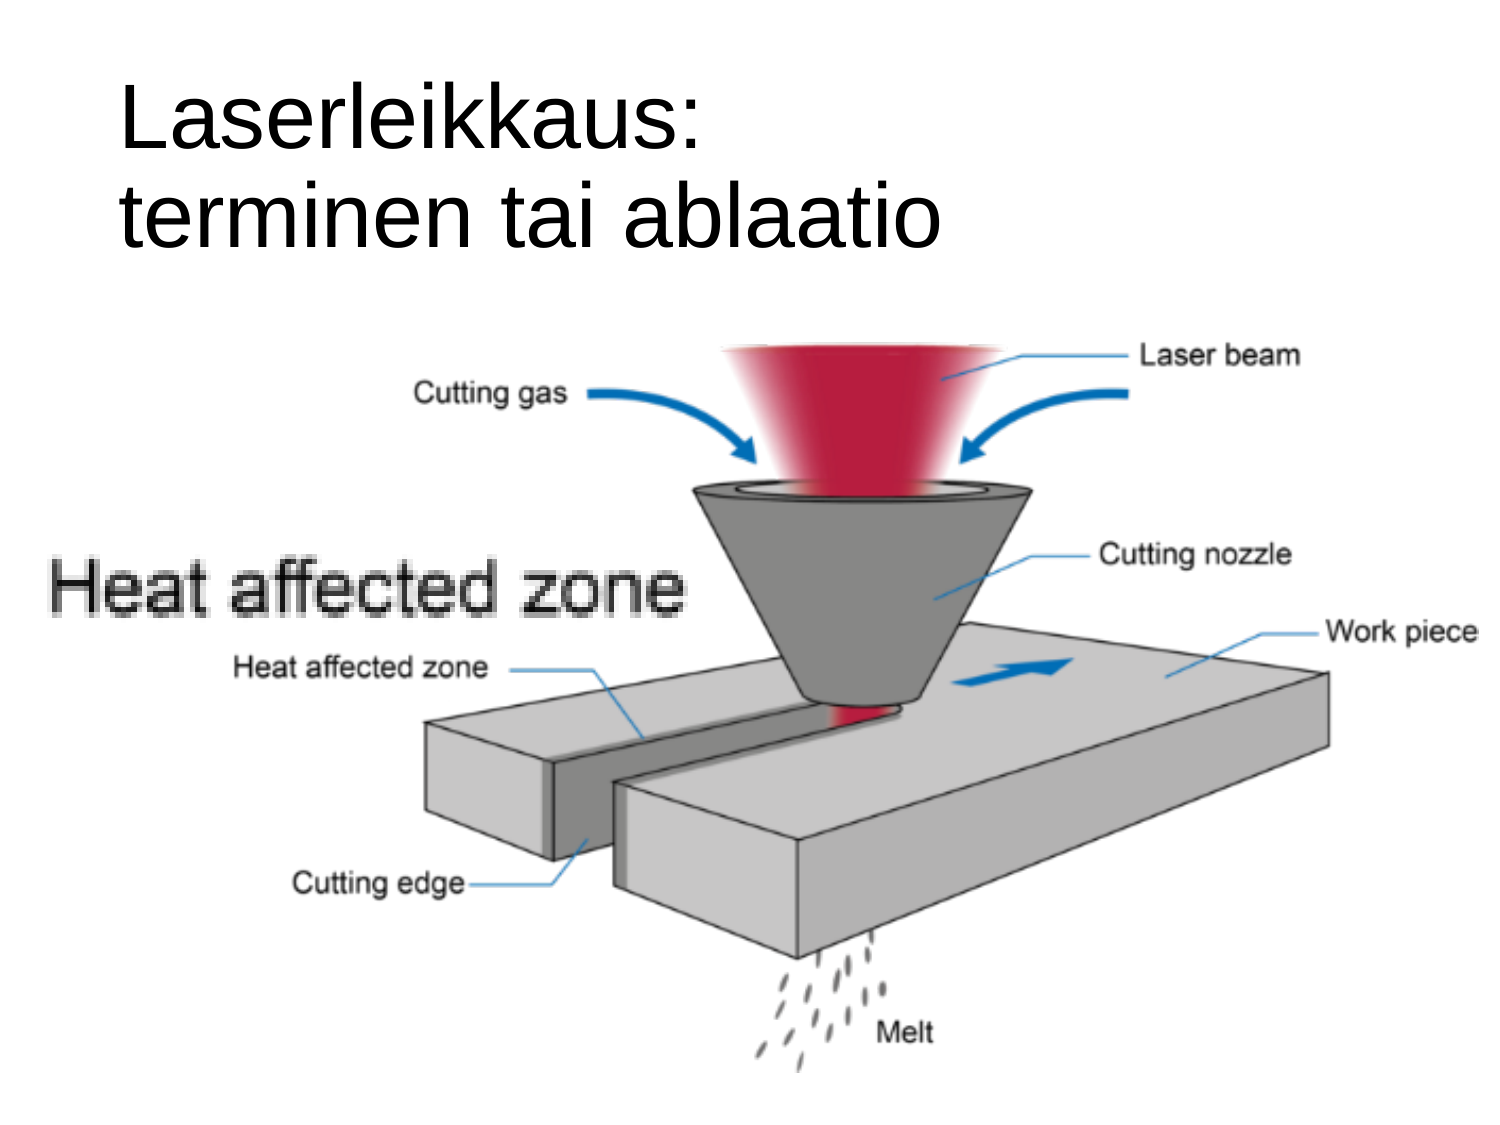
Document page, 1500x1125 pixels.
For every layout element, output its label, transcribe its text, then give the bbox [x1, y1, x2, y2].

title Laserleikkaus: terminen tai ablaatio [103, 59, 1397, 278]
picture [47, 339, 1479, 1073]
